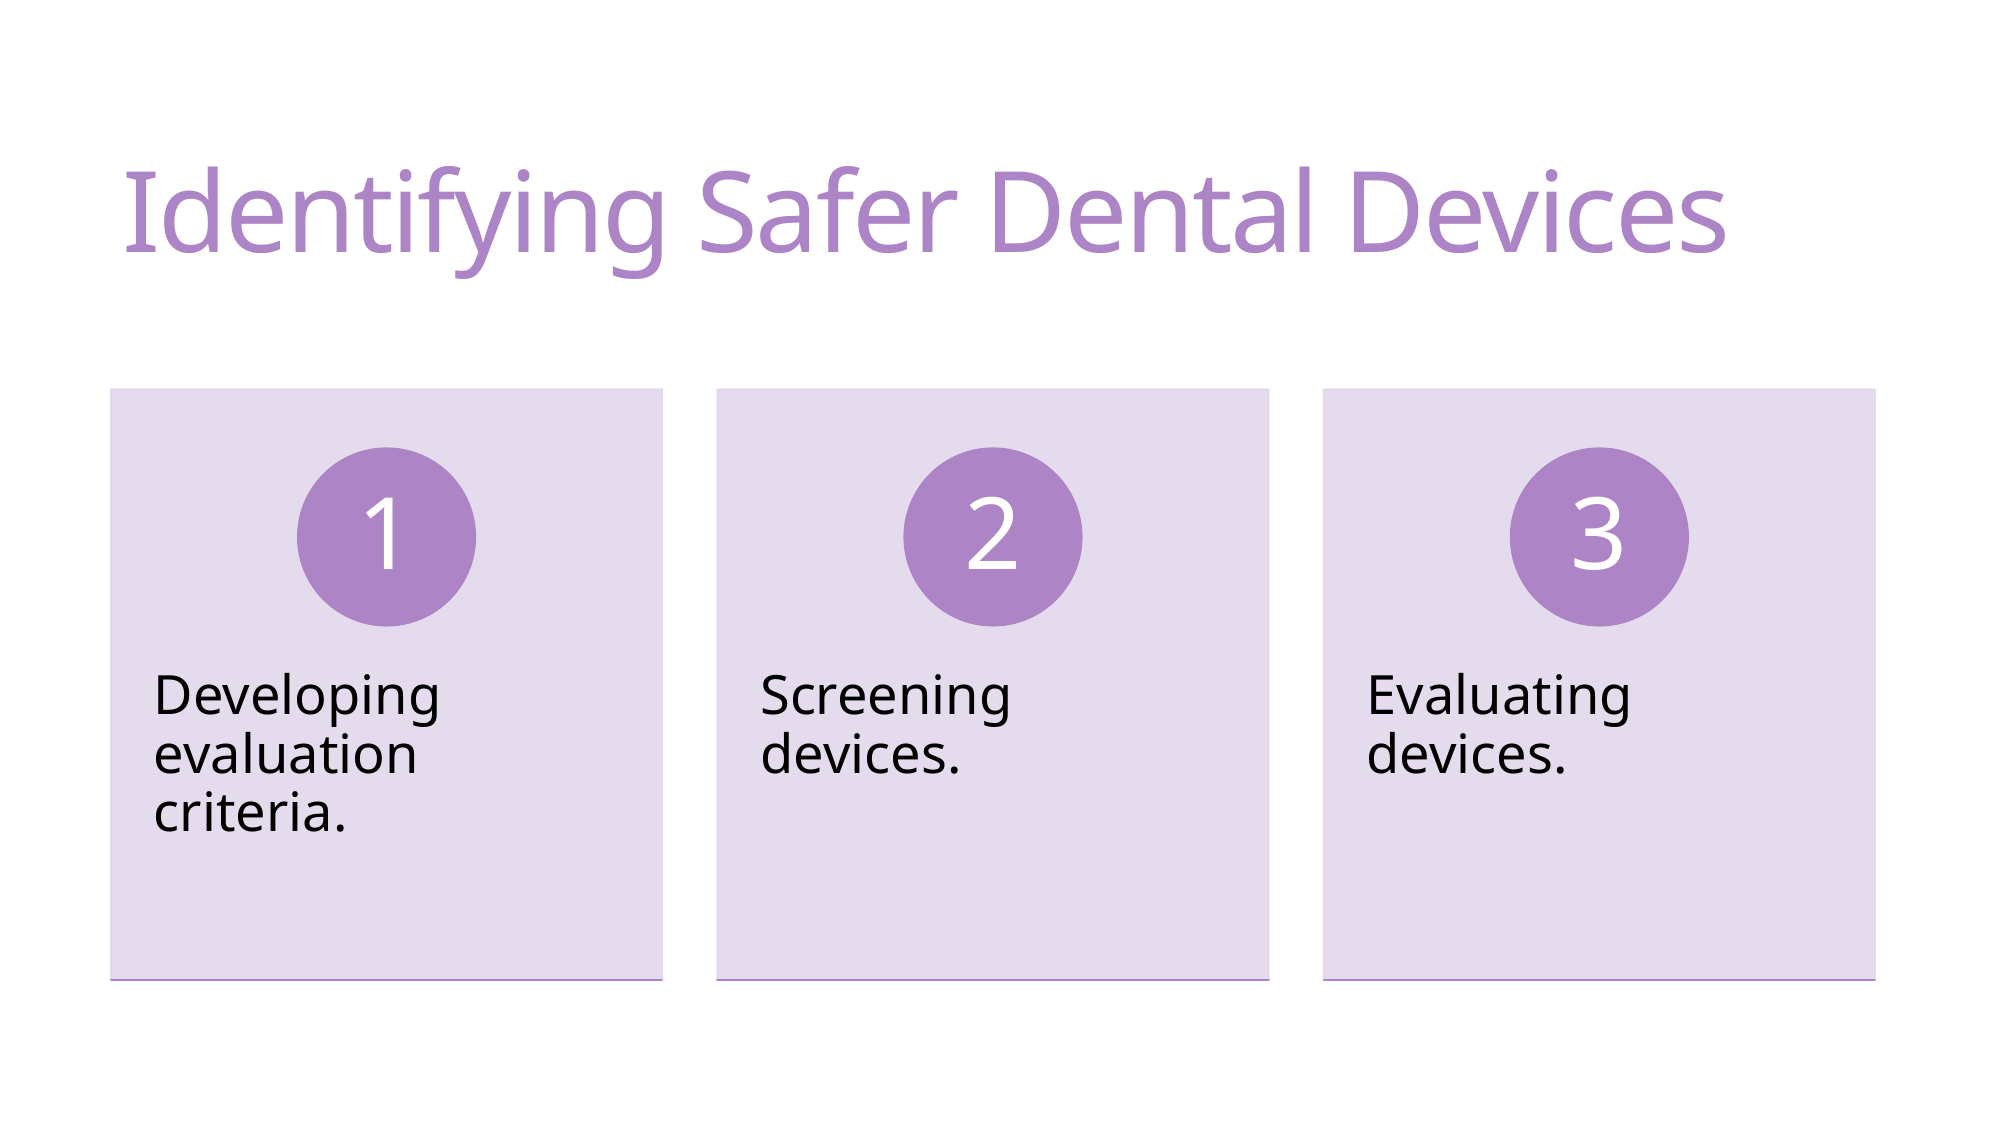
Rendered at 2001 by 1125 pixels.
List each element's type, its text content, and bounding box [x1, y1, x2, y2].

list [110, 389, 1876, 980]
title Identifying Safer Dental Devices [107, 81, 1875, 354]
